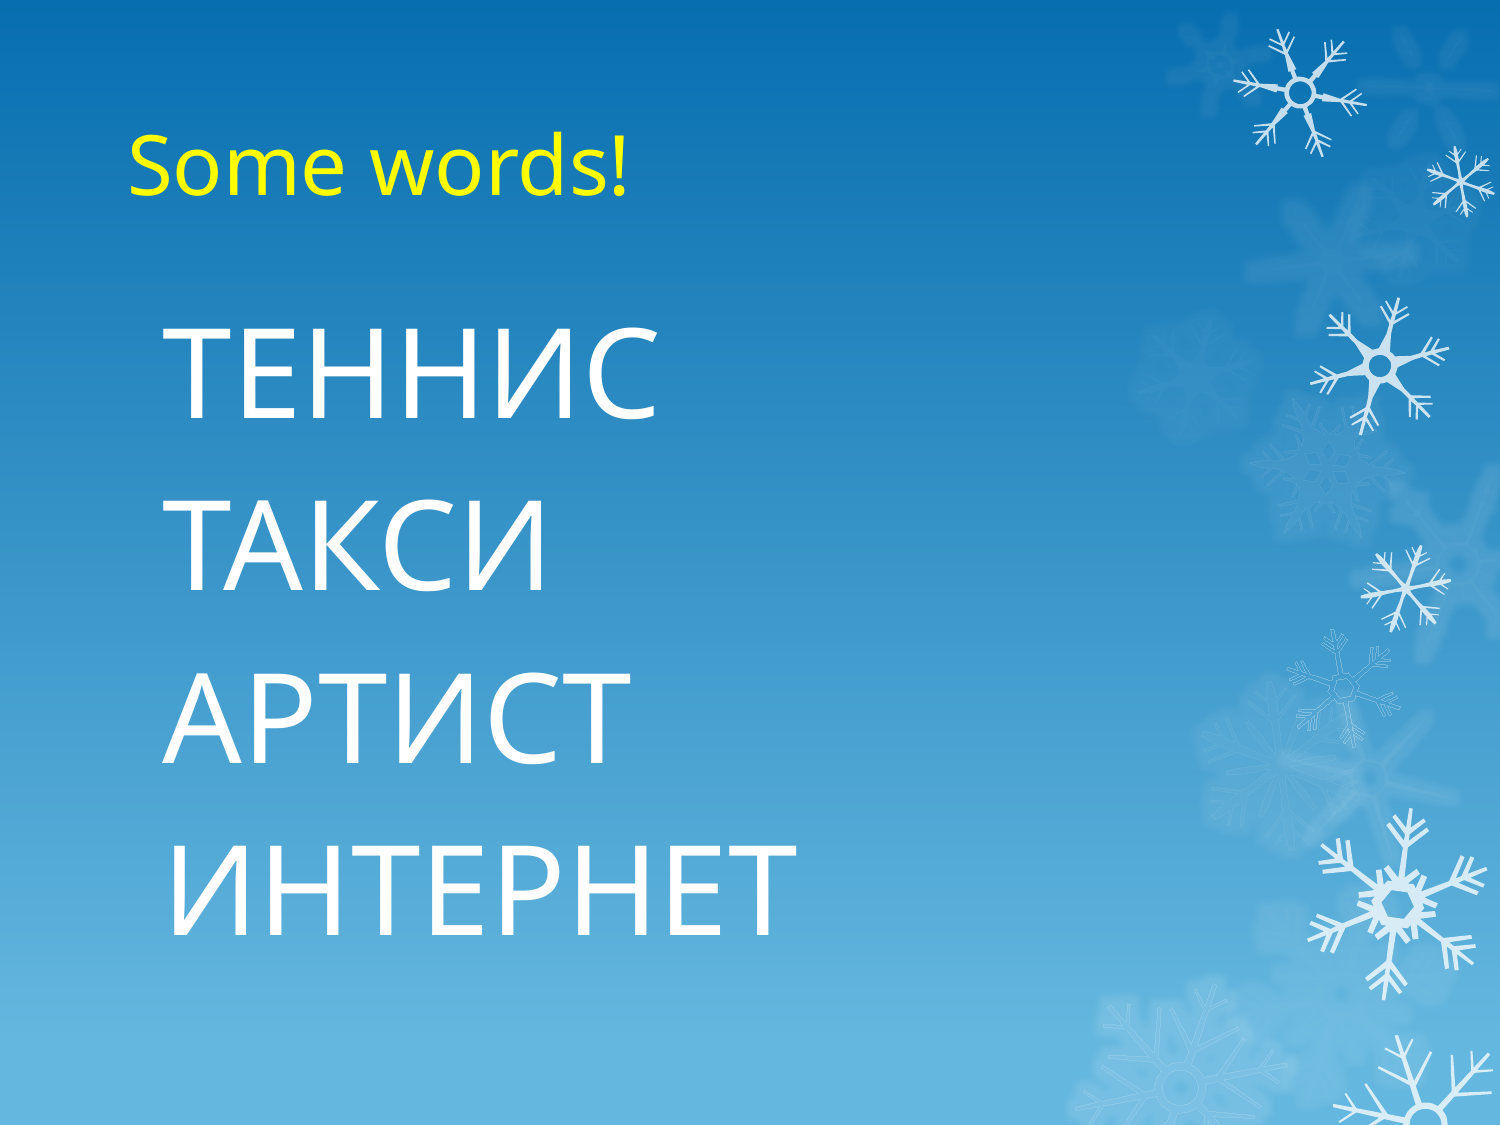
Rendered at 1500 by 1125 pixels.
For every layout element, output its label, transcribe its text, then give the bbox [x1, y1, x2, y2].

title Some words! [112, 66, 1388, 220]
subtitle ТЕННИС ТАКСИ АРТИСТ ИНТЕРНЕТ [147, 302, 1353, 1000]
